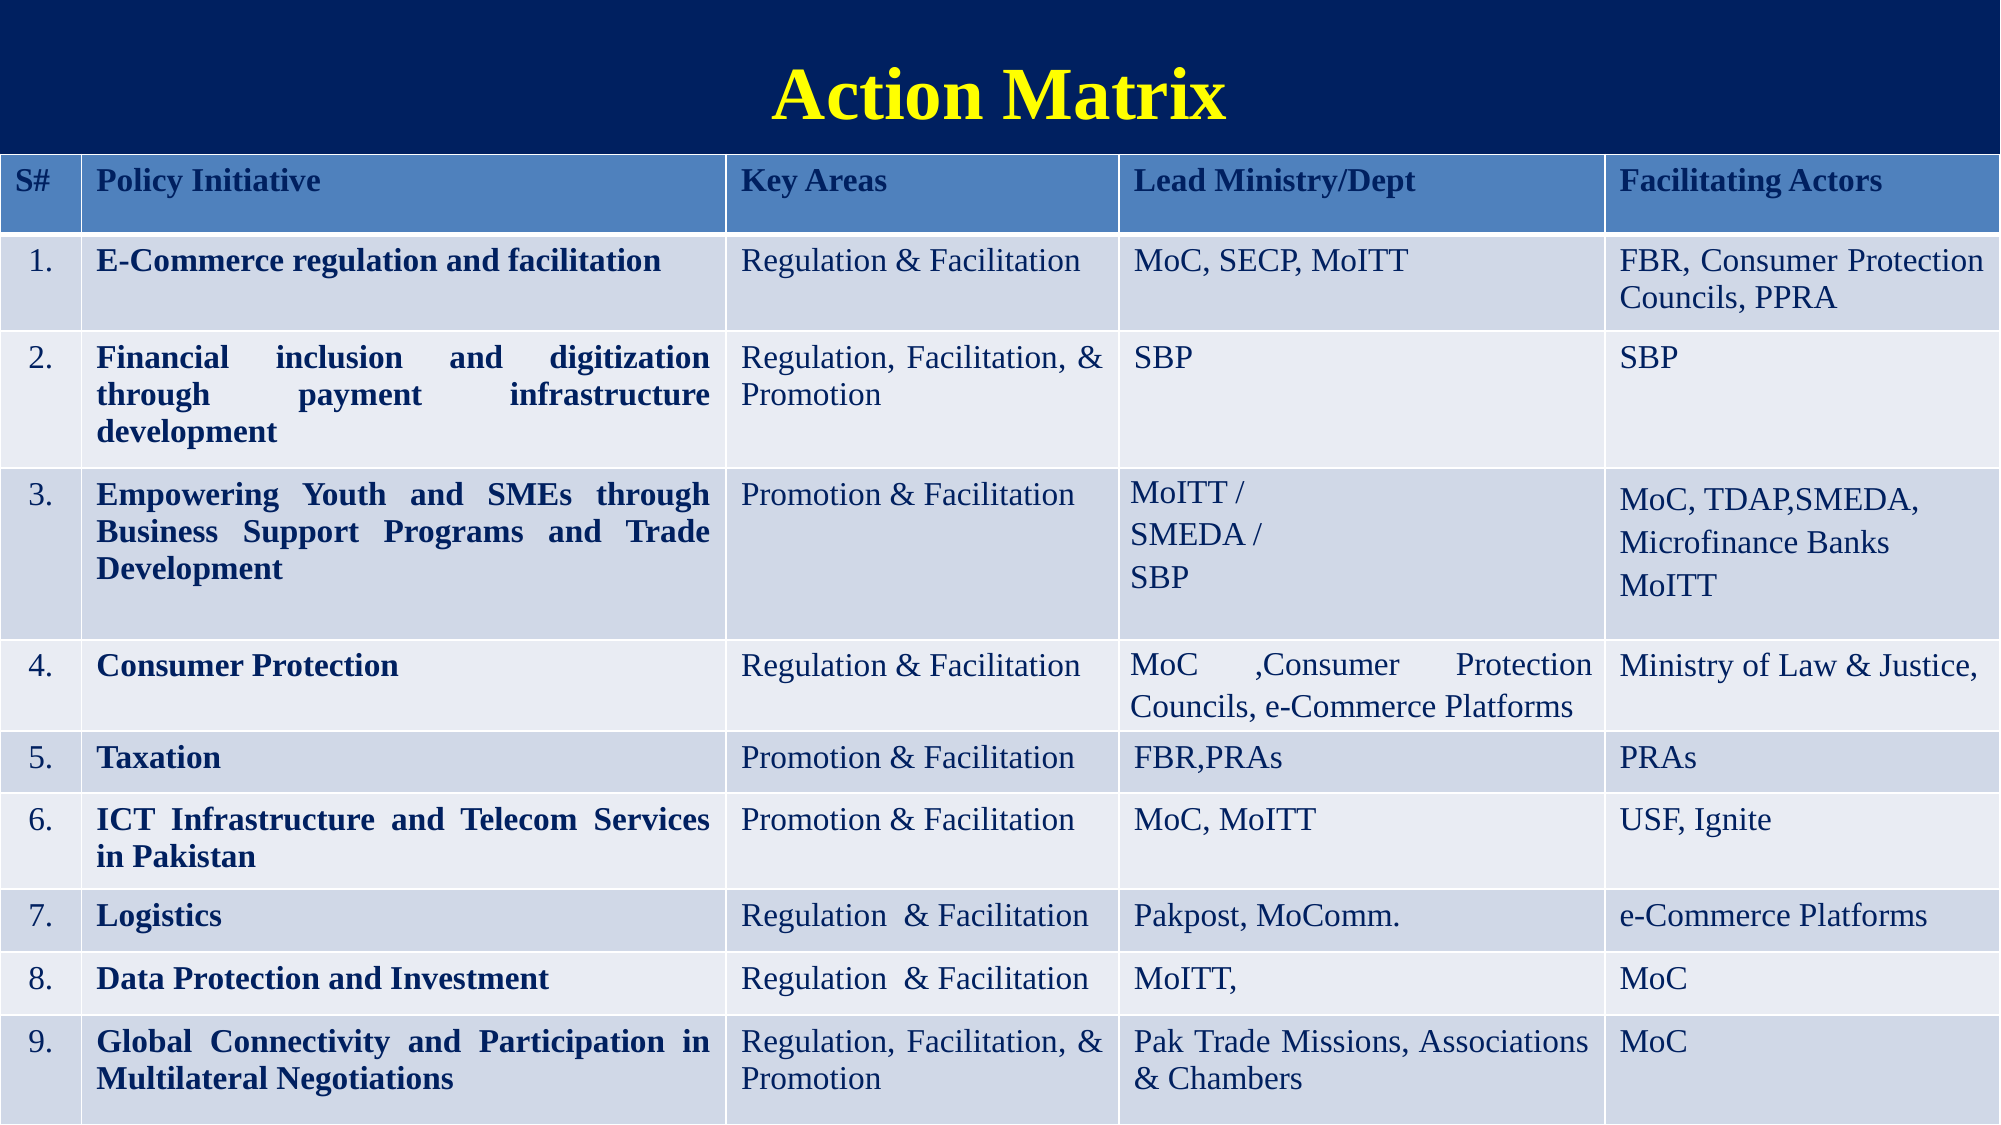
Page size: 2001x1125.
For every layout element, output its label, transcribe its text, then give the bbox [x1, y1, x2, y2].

table_cell E-Commerce regulation and facilitation [82, 237, 725, 330]
table_cell Logistics [82, 890, 725, 951]
table_cell 7. [1, 890, 81, 951]
table_cell Global Connectivity and Participation in Multilateral Negotiations [82, 1016, 725, 1124]
table_cell Pakpost, MoComm. [1120, 890, 1604, 951]
table_header Key Areas [727, 155, 1118, 232]
table_cell ICT Infrastructure and Telecom Services in Pakistan [82, 794, 725, 888]
table_cell FBR, Consumer Protection Councils, PPRA [1606, 237, 1999, 330]
table_cell Ministry of Law & Justice, [1606, 641, 1999, 730]
table_cell MoC [1606, 953, 1999, 1014]
table_cell MoC [1606, 1016, 1999, 1124]
table_cell Consumer Protection [82, 641, 725, 730]
table_cell Promotion & Facilitation [727, 794, 1118, 888]
table_cell Pak Trade Missions, Associations & Chambers [1120, 1016, 1604, 1124]
table_cell 9. [1, 1016, 81, 1124]
table_cell 4. [1, 641, 81, 730]
table_cell 6. [1, 794, 81, 888]
table_cell Promotion & Facilitation [727, 732, 1118, 792]
table_cell 3. [1, 469, 81, 639]
table_cell MoITT, [1120, 953, 1604, 1014]
table_cell MoC, TDAP,SMEDA, Microfinance Banks MoITT [1606, 469, 1999, 639]
table_cell Regulation & Facilitation [727, 641, 1118, 730]
table_cell Regulation & Facilitation [727, 890, 1118, 951]
table_cell 2. [1, 332, 81, 467]
table_cell MoC, MoITT [1120, 794, 1604, 888]
table_cell Financial inclusion and digitization through payment infrastructure development [82, 332, 725, 467]
table_cell Regulation, Facilitation, & Promotion [727, 332, 1118, 467]
table_cell Regulation & Facilitation [727, 237, 1118, 330]
table_cell MoC, SECP, MoITT [1120, 237, 1604, 330]
table_cell Regulation & Facilitation [727, 953, 1118, 1014]
table_cell MoITT / SMEDA / SBP [1120, 469, 1604, 639]
table_cell Empowering Youth and SMEs through Business Support Programs and Trade Development [82, 469, 725, 639]
table_cell FBR,PRAs [1120, 732, 1604, 792]
table_cell e-Commerce Platforms [1606, 890, 1999, 951]
table_cell SBP [1120, 332, 1604, 467]
table_header S# [1, 155, 81, 232]
table_cell 1. [1, 237, 81, 330]
table_cell Taxation [82, 732, 725, 792]
table_cell Data Protection and Investment [82, 953, 725, 1014]
table_cell MoC ,Consumer Protection Councils, e-Commerce Platforms [1120, 641, 1604, 730]
table_cell USF, Ignite [1606, 794, 1999, 888]
table_header Lead Ministry/Dept [1120, 155, 1604, 232]
table_cell Regulation, Facilitation, & Promotion [727, 1016, 1118, 1124]
table_header Facilitating Actors [1606, 155, 1999, 232]
table_header Policy Initiative [82, 155, 725, 232]
table_cell Promotion & Facilitation [727, 469, 1118, 639]
title Action Matrix [99, 26, 1900, 153]
table_cell SBP [1606, 332, 1999, 467]
table_cell PRAs [1606, 732, 1999, 792]
table_cell 8. [1, 953, 81, 1014]
table_cell 5. [1, 732, 81, 792]
